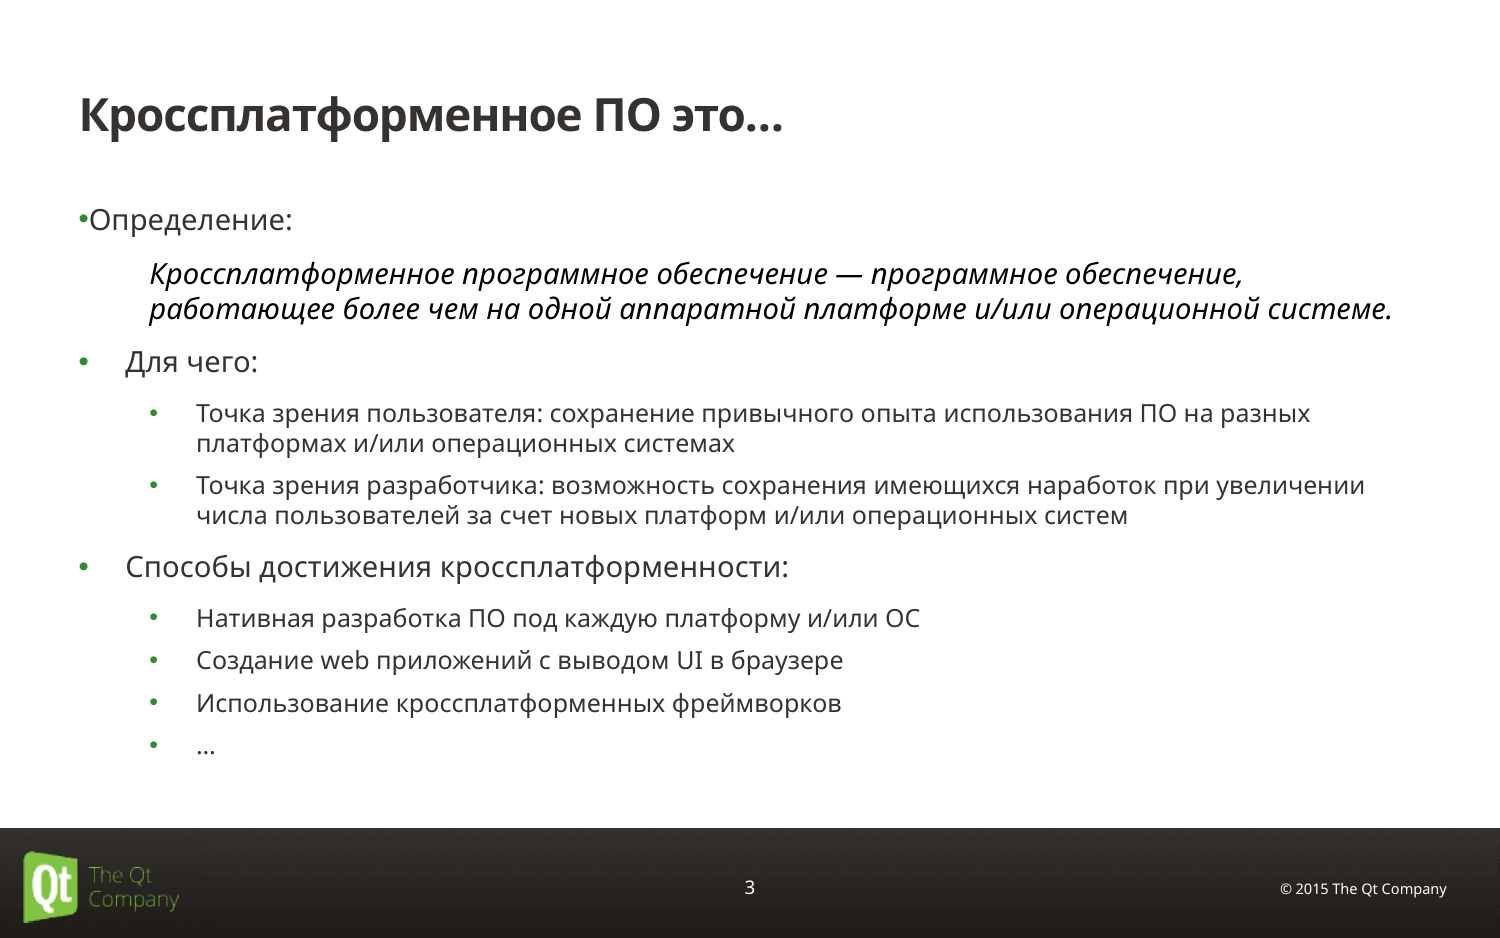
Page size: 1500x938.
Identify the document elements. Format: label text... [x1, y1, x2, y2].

list Определение: Кроссплатформенное программное обеспечение — программное обеспечение, работающее более чем на одной аппаратной платформе и/или операционной системе. Для чего: Точка зрения пользователя: сохранение привычного опыта использования ПО на разных платформах и/или операционных системах Точка зрения разработчика: возможность сохранения имеющихся наработок при увеличении числа пользователей за счет новых платформ и/или операционных систем Способы достижения кроссплатформенности: Нативная разработка ПО под каждую платформу и/или ОС Создание web приложений с выводом UI в браузере Использование кроссплатформенных фреймворков … [63, 193, 1442, 806]
picture [0, 828, 1500, 938]
footer © 2015 The Qt Company [1209, 876, 1447, 902]
title Кроссплатформенное ПО это… [63, 65, 1442, 154]
